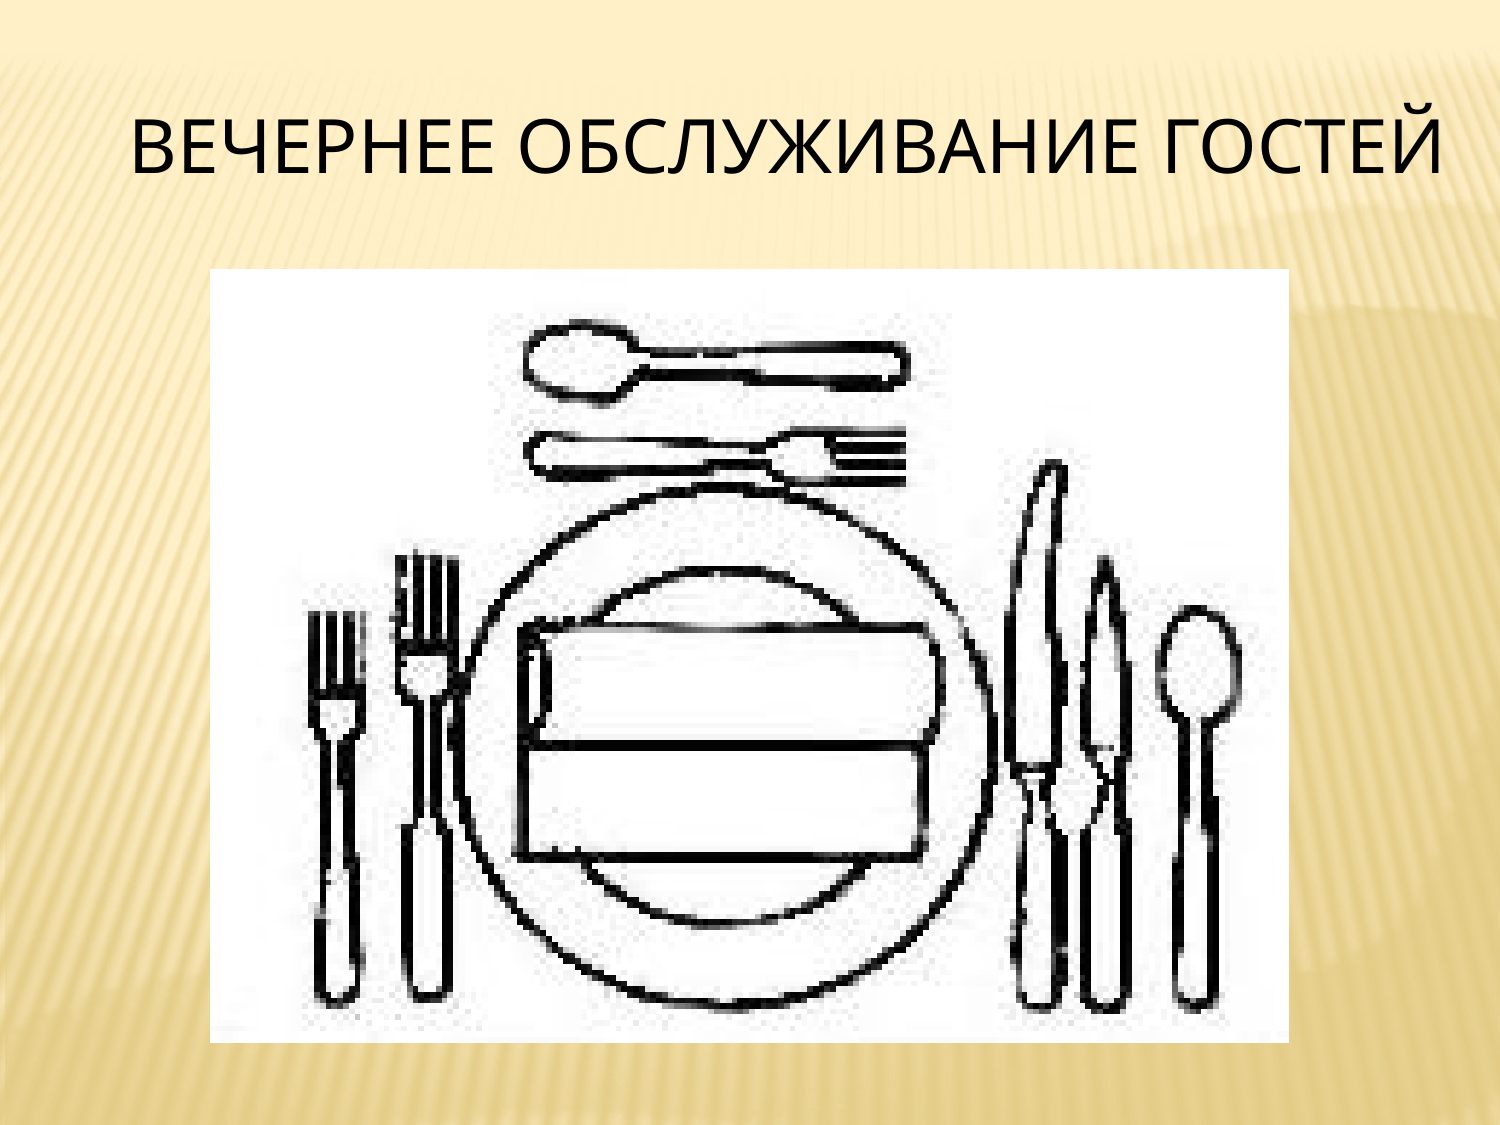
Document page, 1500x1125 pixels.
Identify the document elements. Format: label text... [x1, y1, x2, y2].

title вечернее обслуживание гостей [75, 75, 1500, 213]
picture [210, 269, 1290, 1044]
